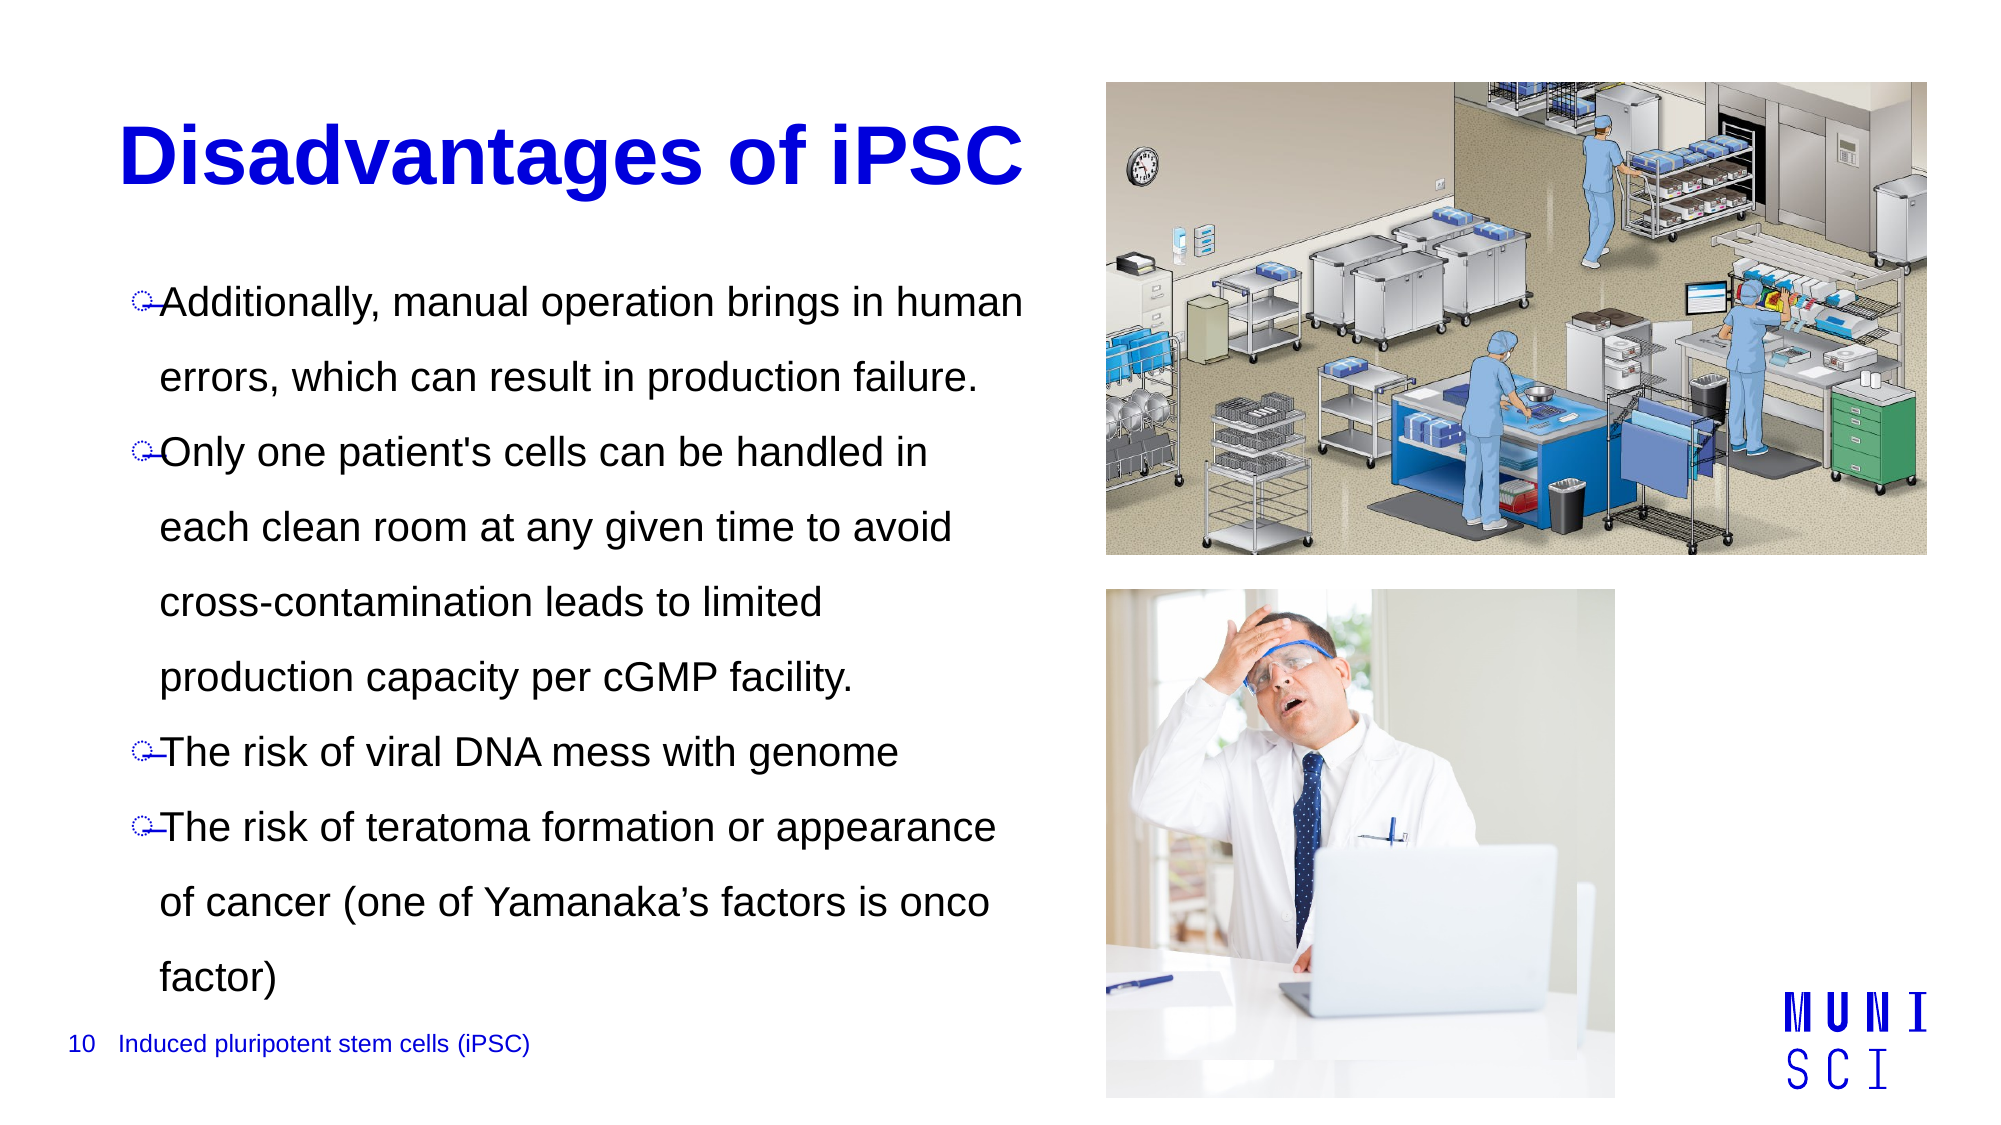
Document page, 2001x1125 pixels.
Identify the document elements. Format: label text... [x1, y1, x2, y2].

list Additionally, manual operation brings in human errors, which can result in production failure. Only one patient's cells can be handled in each clean room at any given time to avoid cross-contamination leads to limited production capacity per cGMP facility. The risk of viral DNA mess with genome The risk of teratoma formation or appearance of cancer (one of Yamanaka’s factors is onco factor) [118, 249, 1028, 929]
footer Induced pluripotent stem cells (iPSC) [118, 1021, 1100, 1063]
slide_number 10 [67, 1021, 110, 1063]
picture [1105, 588, 1616, 1099]
picture [1105, 82, 1927, 555]
title Disadvantages of iPSC [118, 118, 1100, 193]
